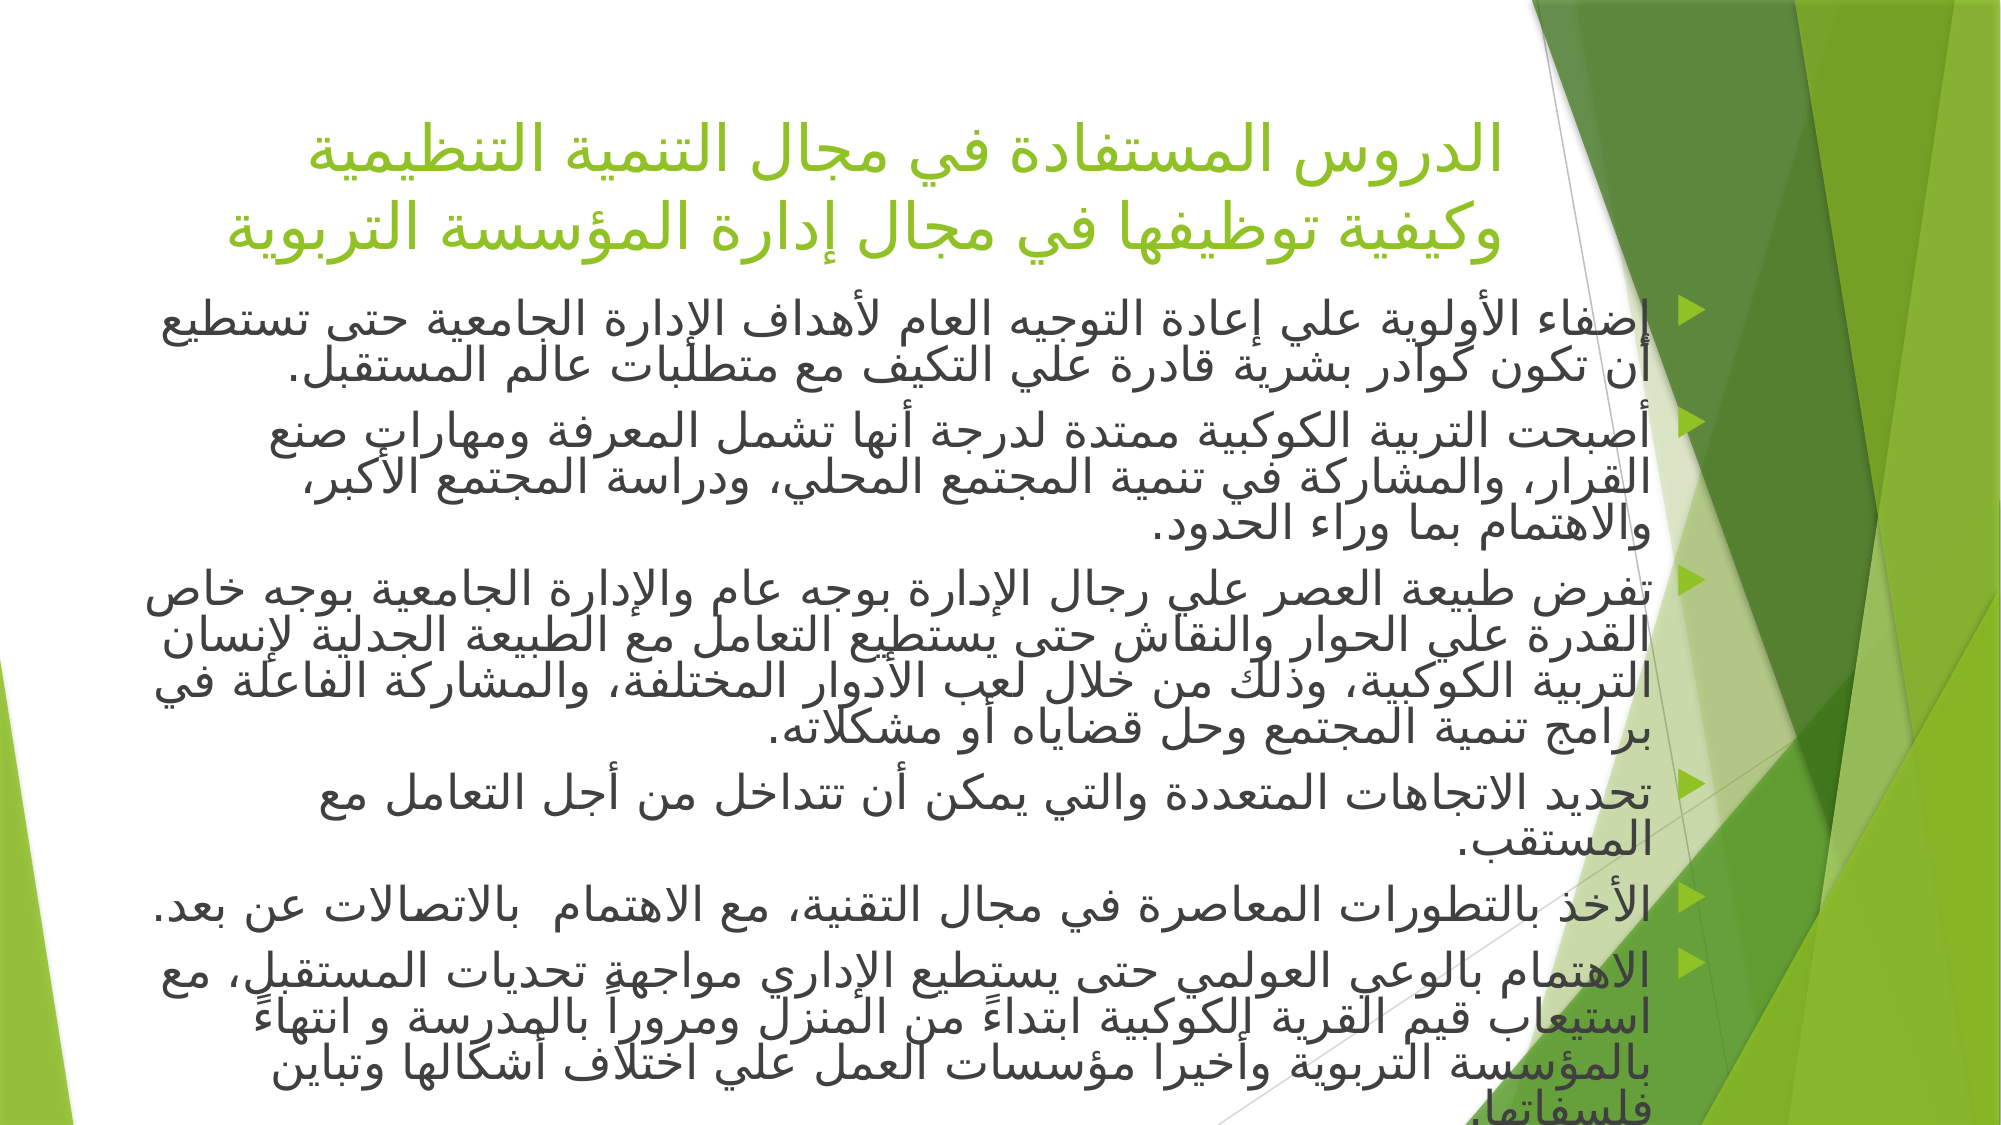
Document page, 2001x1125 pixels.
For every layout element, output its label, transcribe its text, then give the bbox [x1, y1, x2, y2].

list إضفاء الأولوية علي إعادة التوجيه العام لأهداف الإدارة الجامعية حتى تستطيع أن تكون كوادر بشرية قادرة علي التكيف مع متطلبات عالم المستقبل. أصبحت التربية الكوكبية ممتدة لدرجة أنها تشمل المعرفة ومهارات صنع القرار، والمشاركة في تنمية المجتمع المحلي، ودراسة المجتمع الأكبر، والاهتمام بما وراء الحدود. تفرض طبيعة العصر علي رجال الإدارة بوجه عام والإدارة الجامعية بوجه خاص القدرة علي الحوار والنقاش حتى يستطيع التعامل مع الطبيعة الجدلية لإنسان التربية الكوكبية، وذلك من خلال لعب الأدوار المختلفة، والمشاركة الفاعلة في برامج تنمية المجتمع وحل قضاياه أو مشكلاته. تحديد الاتجاهات المتعددة والتي يمكن أن تتداخل من أجل التعامل مع المستقب. الأخذ بالتطورات المعاصرة في مجال التقنية، مع الاهتمام بالاتصالات عن بعد. الاهتمام بالوعي العولمي حتى يستطيع الإداري مواجهة تحديات المستقبل، مع استيعاب قيم القرية الكوكبية ابتداءً من المنزل ومروراً بالمدرسة و انتهاءً بالمؤسسة التربوية وأخيرا مؤسسات العمل علي اختلاف أشكالها وتباين فلسفاتها. [111, 290, 1724, 1125]
title الدروس المستفادة في مجال التنمية التنظيمية وكيفية توظيفها في مجال إدارة المؤسسة التربوية [111, 99, 1522, 290]
